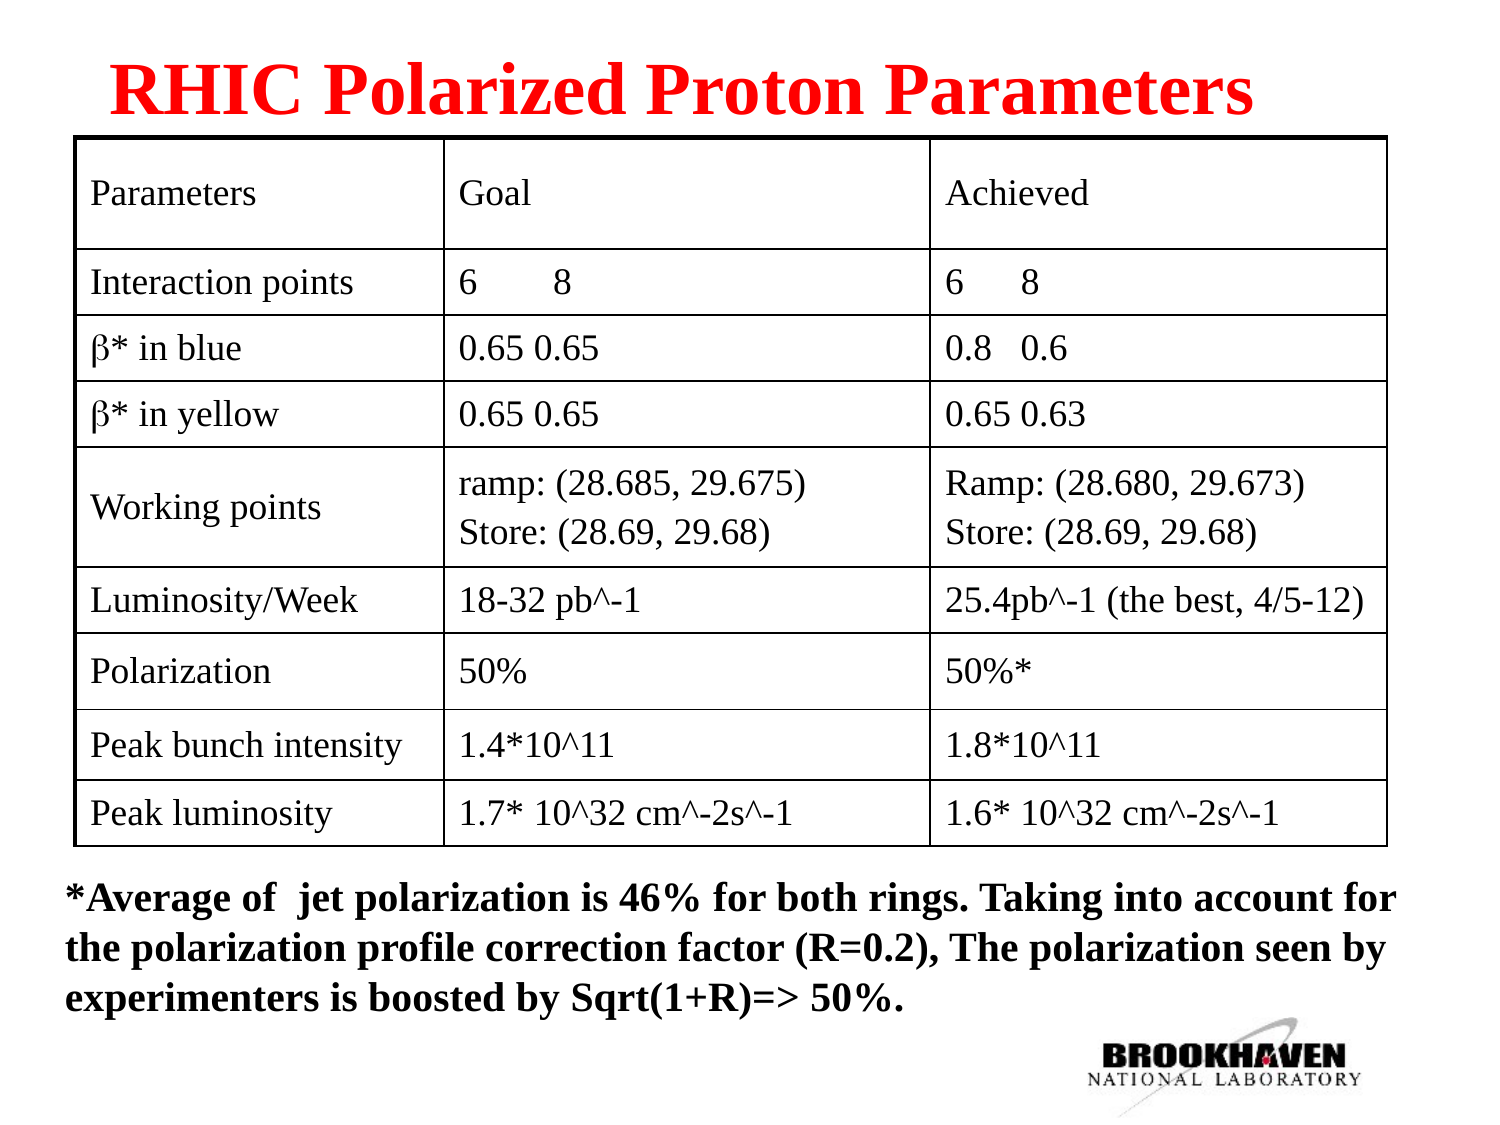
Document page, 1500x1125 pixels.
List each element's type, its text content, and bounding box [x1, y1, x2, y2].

table_cell * in yellow [77, 382, 443, 446]
table_cell Polarization [77, 634, 443, 709]
table_cell 6 8 [931, 250, 1386, 314]
table_cell 1.8*10^11 [931, 710, 1386, 779]
table_cell 50% [445, 634, 929, 709]
table_cell 0.65 0.63 [931, 382, 1386, 446]
title RHIC Polarized Proton Parameters [93, 49, 1407, 138]
table_header Goal [445, 140, 929, 248]
text_box *Average of jet polarization is 46% for both rings. Taking into account for the polarization profile correction factor (R=0.2), The polarization seen by experimenters is boosted by Sqrt(1+R)=> 50%. [49, 862, 1413, 1028]
table_cell 0.65 0.65 [445, 316, 929, 380]
table_cell 25.4pb^-1 (the best, 4/5-12) [931, 568, 1386, 632]
table_cell 18-32 pb^-1 [445, 568, 929, 632]
table_cell Ramp: (28.680, 29.673) Store: (28.69, 29.68) [931, 448, 1386, 566]
table_cell Peak bunch intensity [77, 710, 443, 779]
table_cell * in blue [77, 316, 443, 380]
table_header Achieved [931, 140, 1386, 248]
picture [1087, 1028, 1363, 1125]
table_cell Luminosity/Week [77, 568, 443, 632]
table_cell Working points [77, 448, 443, 566]
table_header Parameters [77, 140, 443, 248]
table_cell ramp: (28.685, 29.675) Store: (28.69, 29.68) [445, 448, 929, 566]
table_cell 6 8 [445, 250, 929, 314]
table_cell 50%* [931, 634, 1386, 709]
table_cell Peak luminosity [77, 781, 443, 845]
table_cell Interaction points [77, 250, 443, 314]
table_cell 0.65 0.65 [445, 382, 929, 446]
table_cell 1.4*10^11 [445, 710, 929, 779]
table_cell 0.8 0.6 [931, 316, 1386, 380]
table_cell 1.7* 10^32 cm^-2s^-1 [445, 781, 929, 845]
table_cell 1.6* 10^32 cm^-2s^-1 [931, 781, 1386, 845]
